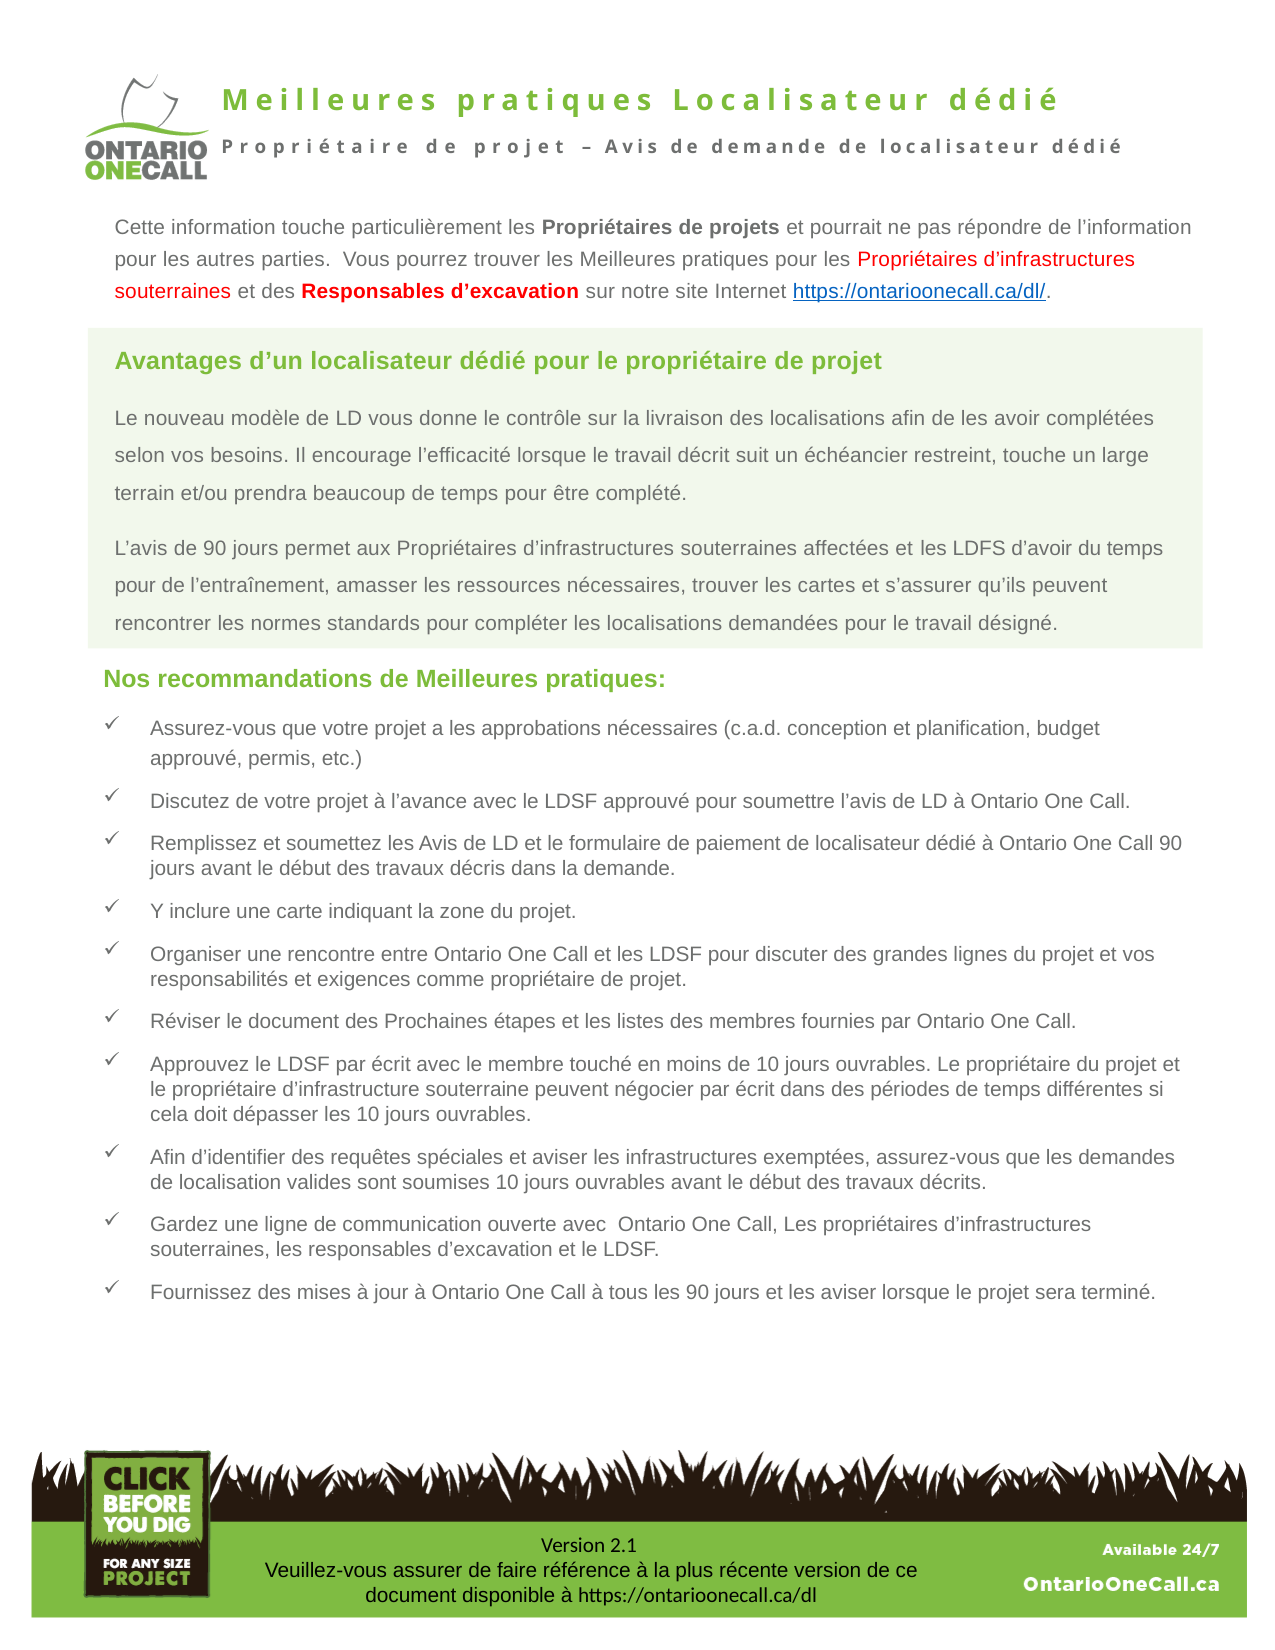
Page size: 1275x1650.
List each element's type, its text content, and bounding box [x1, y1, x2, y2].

text_box Cette information touche particulièrement les Propriétaires de projets et pourrait ne pas répondre de l’information pour les autres parties. Vous pourrez trouver les Meilleures pratiques pour les Propriétaires d’infrastructures souterraines et des Responsables d’excavation sur notre site Internet https://ontarioonecall.ca/dl/. [87, 198, 1226, 328]
picture [0, 0, 1275, 1650]
text_box Meilleures pratiques Localisateur dédié Propriétaire de projet – Avis de demande de localisateur dédié [206, 50, 1275, 193]
footer Version 2.1 Veuillez-vous assurer de faire référence à la plus récente version de ce document disponible à https://ontarioonecall.ca/dl [206, 1520, 977, 1618]
list Nos recommandations de Meilleures pratiques: Assurez-vous que votre projet a les approbations nécessaires (c.a.d. conception et planification, budget approuvé, permis, etc.) Discutez de votre projet à l’avance avec le LDSF approuvé pour soumettre l’avis de LD à Ontario One Call. Remplissez et soumettez les Avis de LD et le formulaire de paiement de localisateur dédié à Ontario One Call 90 jours avant le début des travaux décris dans la demande. Y inclure une carte indiquant la zone du projet. Organiser une rencontre entre Ontario One Call et les LDSF pour discuter des grandes lignes du projet et vos responsabilités et exigences comme propriétaire de projet. Réviser le document des Prochaines étapes et les listes des membres fournies par Ontario One Call. Approuvez le LDSF par écrit avec le membre touché en moins de 10 jours ouvrables. Le propriétaire du projet et le propriétaire d’infrastructure souterraine peuvent négocier par écrit dans des périodes de temps différentes si cela doit dépasser les 10 jours ouvrables. Afin d’identifier des requêtes spéciales et aviser les infrastructures exemptées, assurez-vous que les demandes de localisation valides sont soumises 10 jours ouvrables avant le début des travaux décrits. Gardez une ligne de communication ouverte avec Ontario One Call, Les propriétaires d’infrastructures souterraines, les responsables d’excavation et le LDSF. Fournissez des mises à jour à Ontario One Call à tous les 90 jours et les aviser lorsque le projet sera terminé. [88, 649, 1203, 1429]
text_box Avantages d’un localisateur dédié pour le propriétaire de projet Le nouveau modèle de LD vous donne le contrôle sur la livraison des localisations afin de les avoir complétées selon vos besoins. Il encourage l’efficacité lorsque le travail décrit suit un échéancier restreint, touche un large terrain et/ou prendra beaucoup de temps pour être complété. L’avis de 90 jours permet aux Propriétaires d’infrastructures souterraines affectées et les LDFS d’avoir du temps pour de l’entraînement, amasser les ressources nécessaires, trouver les cartes et s’assurer qu’ils peuvent rencontrer les normes standards pour compléter les localisations demandées pour le travail désigné. [87, 327, 1203, 649]
